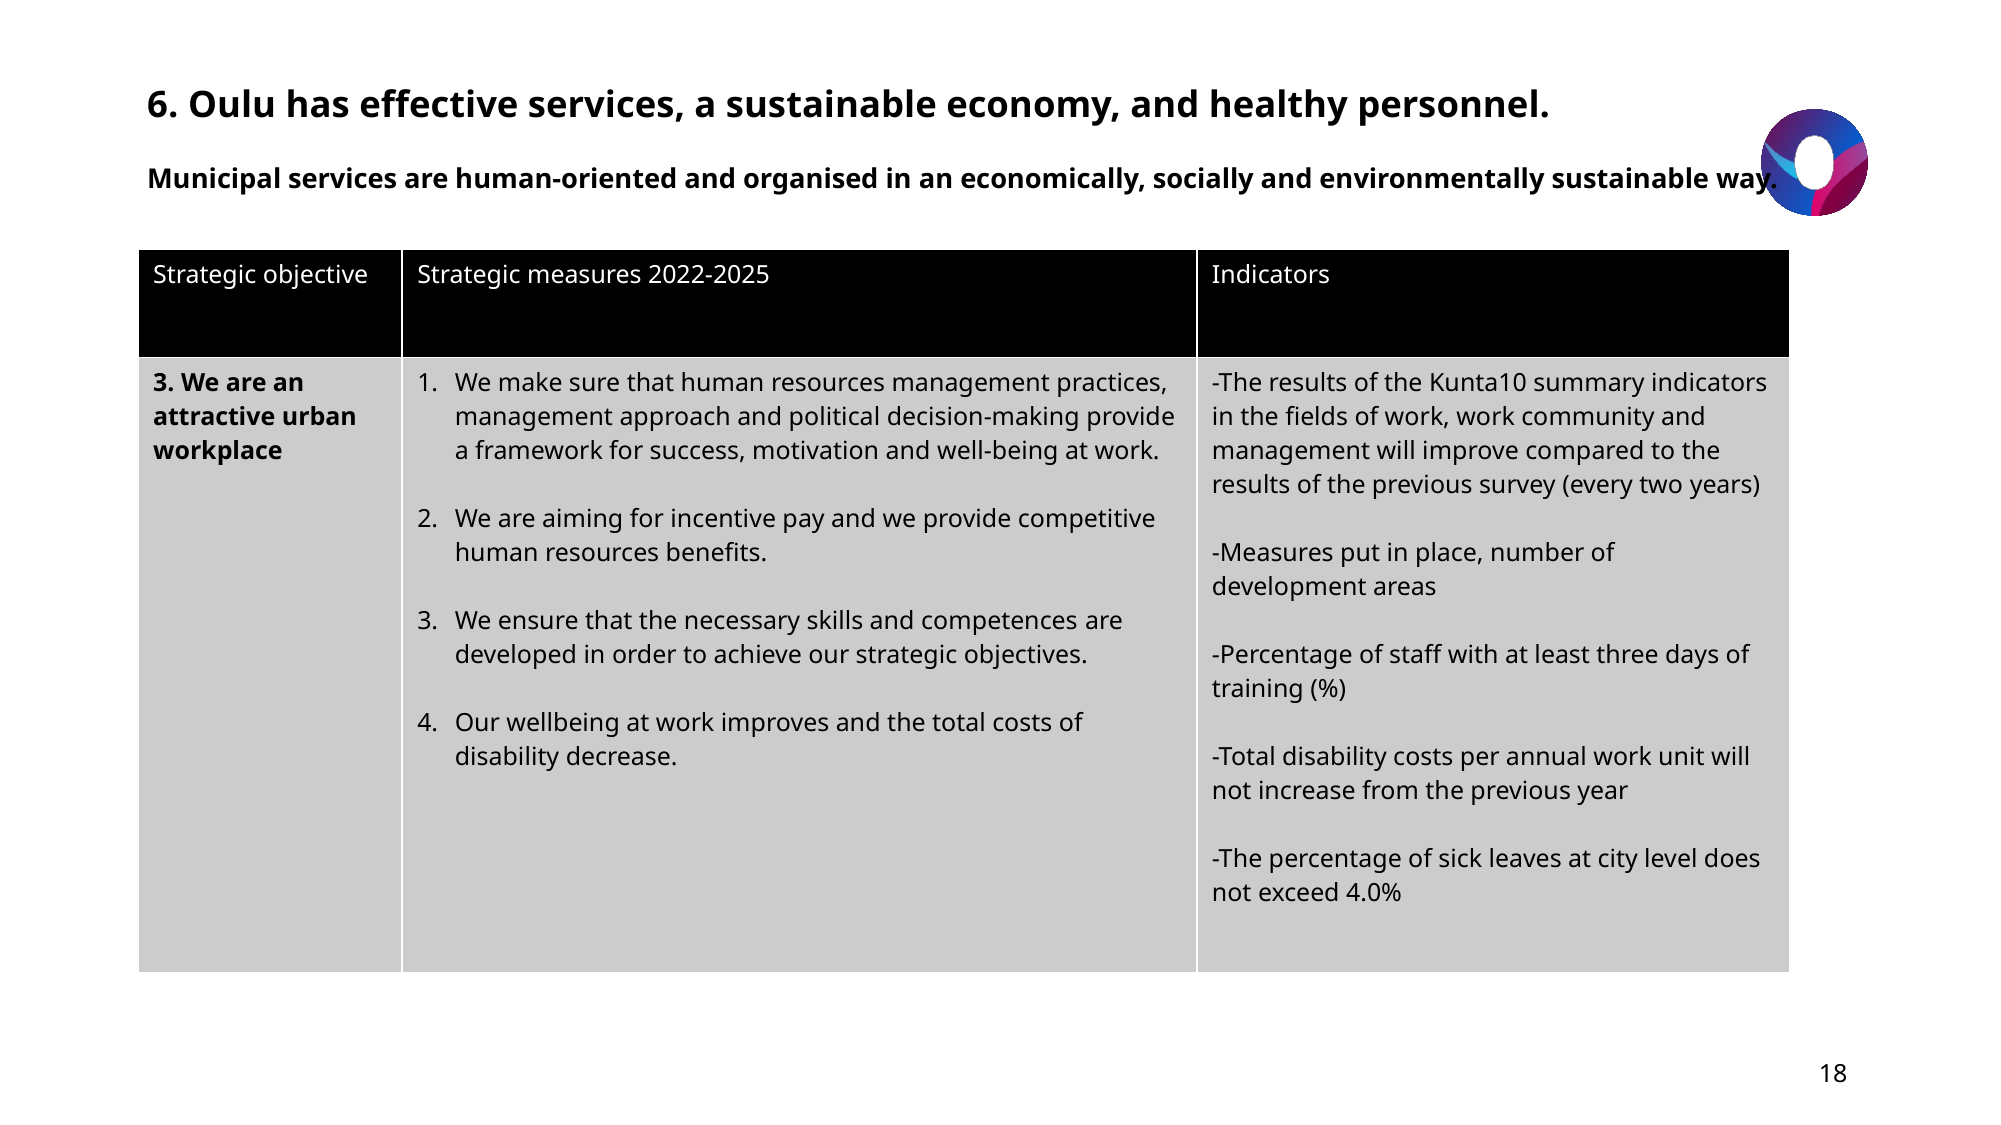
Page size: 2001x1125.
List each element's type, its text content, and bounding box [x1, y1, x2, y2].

table_header Strategic objective [139, 250, 401, 357]
table_cell We make sure that human resources management practices, management approach and political decision-making provide a framework for success, motivation and well-being at work. We are aiming for incentive pay and we provide competitive human resources benefits. We ensure that the necessary skills and competences are developed in order to achieve our strategic objectives. Our wellbeing at work improves and the total costs of disability decrease. [403, 358, 1196, 972]
table_cell 3. We are an attractive urban workplace [139, 358, 401, 972]
table_cell -The results of the Kunta10 summary indicators in the fields of work, work community and management will improve compared to the results of the previous survey (every two years) -Measures put in place, number of development areas -Percentage of staff with at least three days of training (%) -Total disability costs per annual work unit will not increase from the previous year -The percentage of sick leaves at city level does not exceed 4.0% [1198, 358, 1789, 972]
slide_number 18 [1412, 1042, 1863, 1103]
table_header Strategic measures 2022-2025 [403, 250, 1196, 357]
title 6. Oulu has effective services, a sustainable economy, and healthy personnel. Municipal services are human-oriented and organised in an economically, socially and environmentally sustainable way. [132, 77, 1906, 204]
table_header Indicators [1198, 250, 1789, 357]
picture [1761, 204, 1868, 216]
